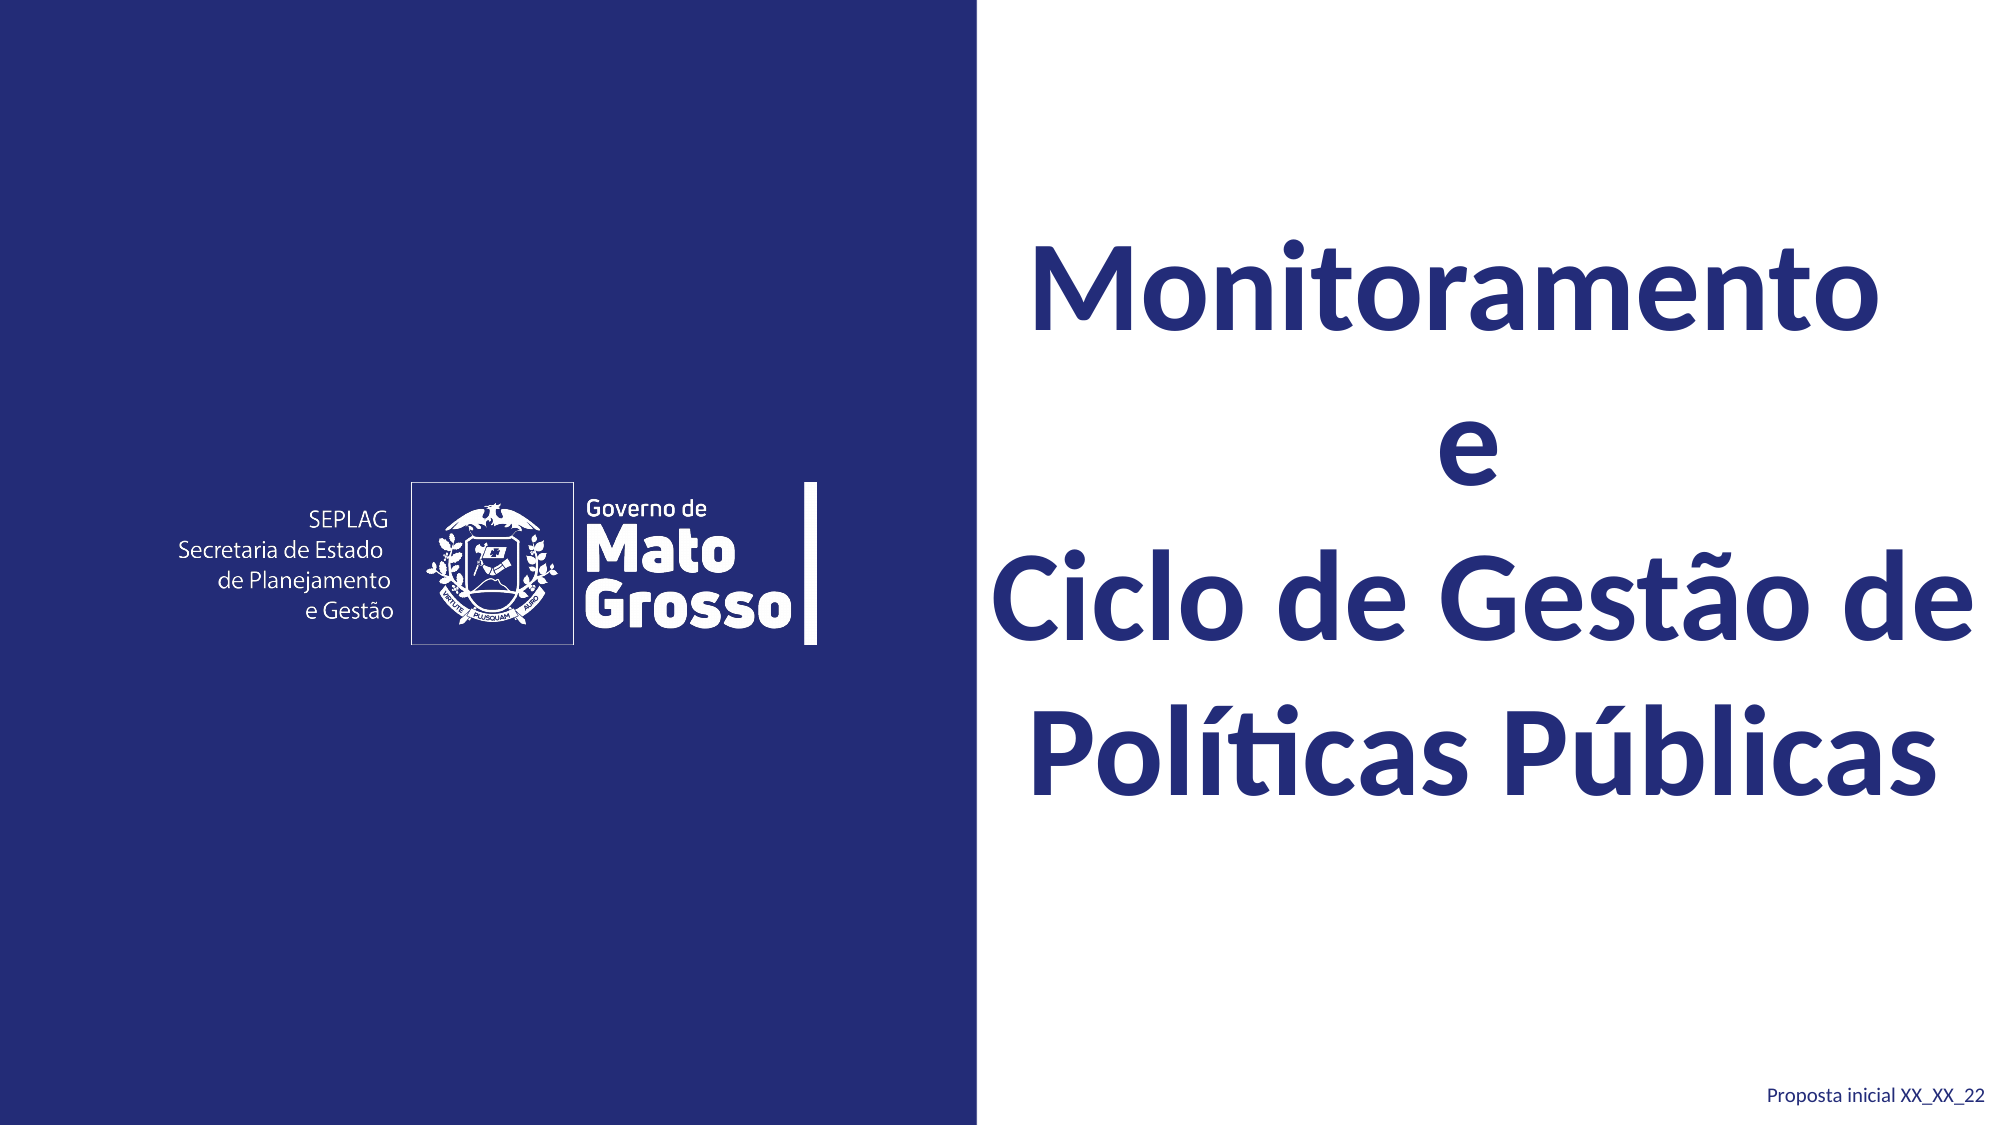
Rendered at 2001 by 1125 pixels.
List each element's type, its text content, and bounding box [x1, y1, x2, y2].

text_box Proposta inicial XX_XX_22 [1675, 1074, 2000, 1115]
picture [0, 0, 2000, 1125]
text_box Monitoramento e Ciclo de Gestão de Políticas Públicas [914, 194, 2000, 829]
